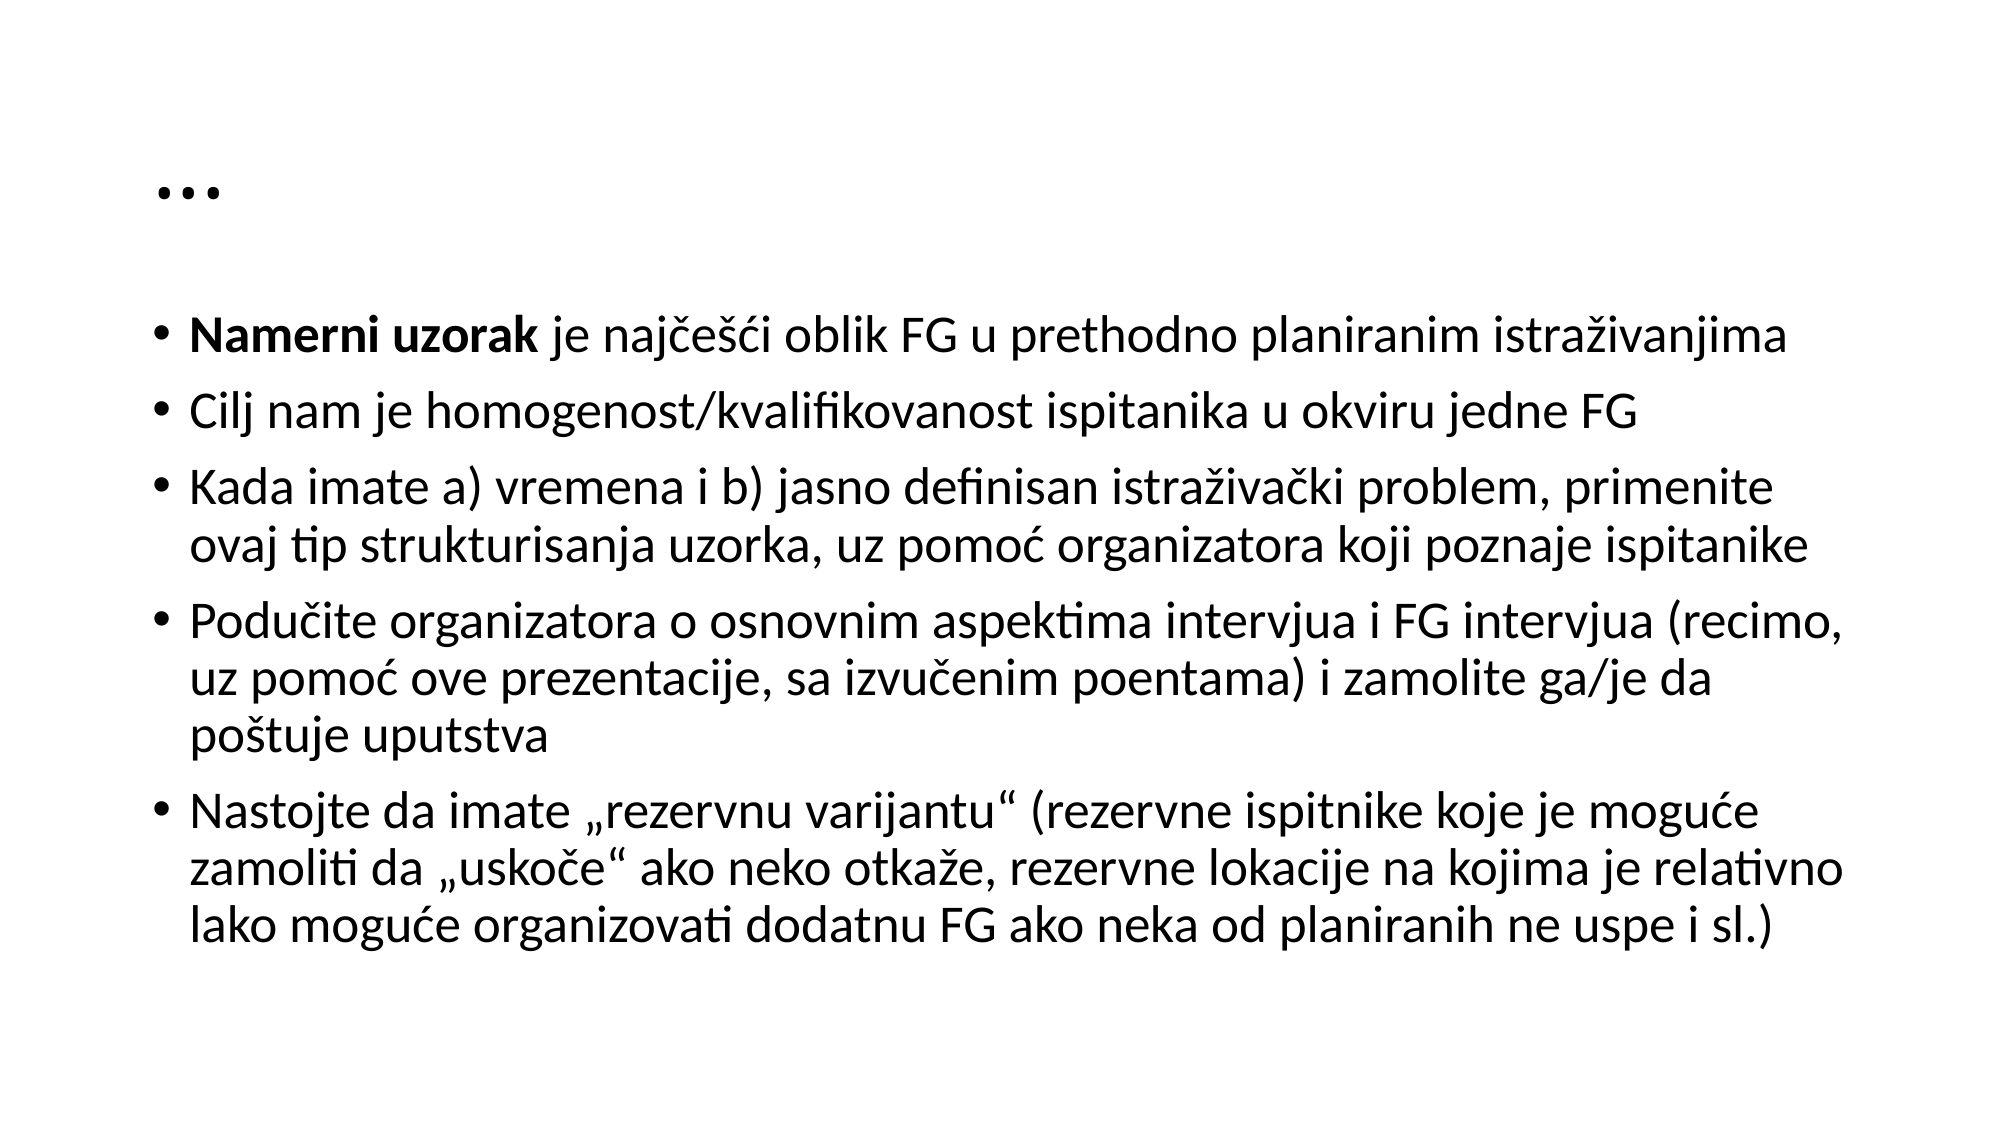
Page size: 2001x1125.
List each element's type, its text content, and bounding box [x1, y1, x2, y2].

list Namerni uzorak je najčešći oblik FG u prethodno planiranim istraživanjima Cilj nam je homogenost/kvalifikovanost ispitanika u okviru jedne FG Kada imate a) vremena i b) jasno definisan istraživački problem, primenite ovaj tip strukturisanja uzorka, uz pomoć organizatora koji poznaje ispitanike Podučite organizatora o osnovnim aspektima intervjua i FG intervjua (recimo, uz pomoć ove prezentacije, sa izvučenim poentama) i zamolite ga/je da poštuje uputstva Nastojte da imate „rezervnu varijantu“ (rezervne ispitnike koje je moguće zamoliti da „uskoče“ ako neko otkaže, rezervne lokacije na kojima je relativno lako moguće organizovati dodatnu FG ako neka od planiranih ne uspe i sl.) [137, 299, 1863, 1014]
title ... [137, 59, 1863, 278]
